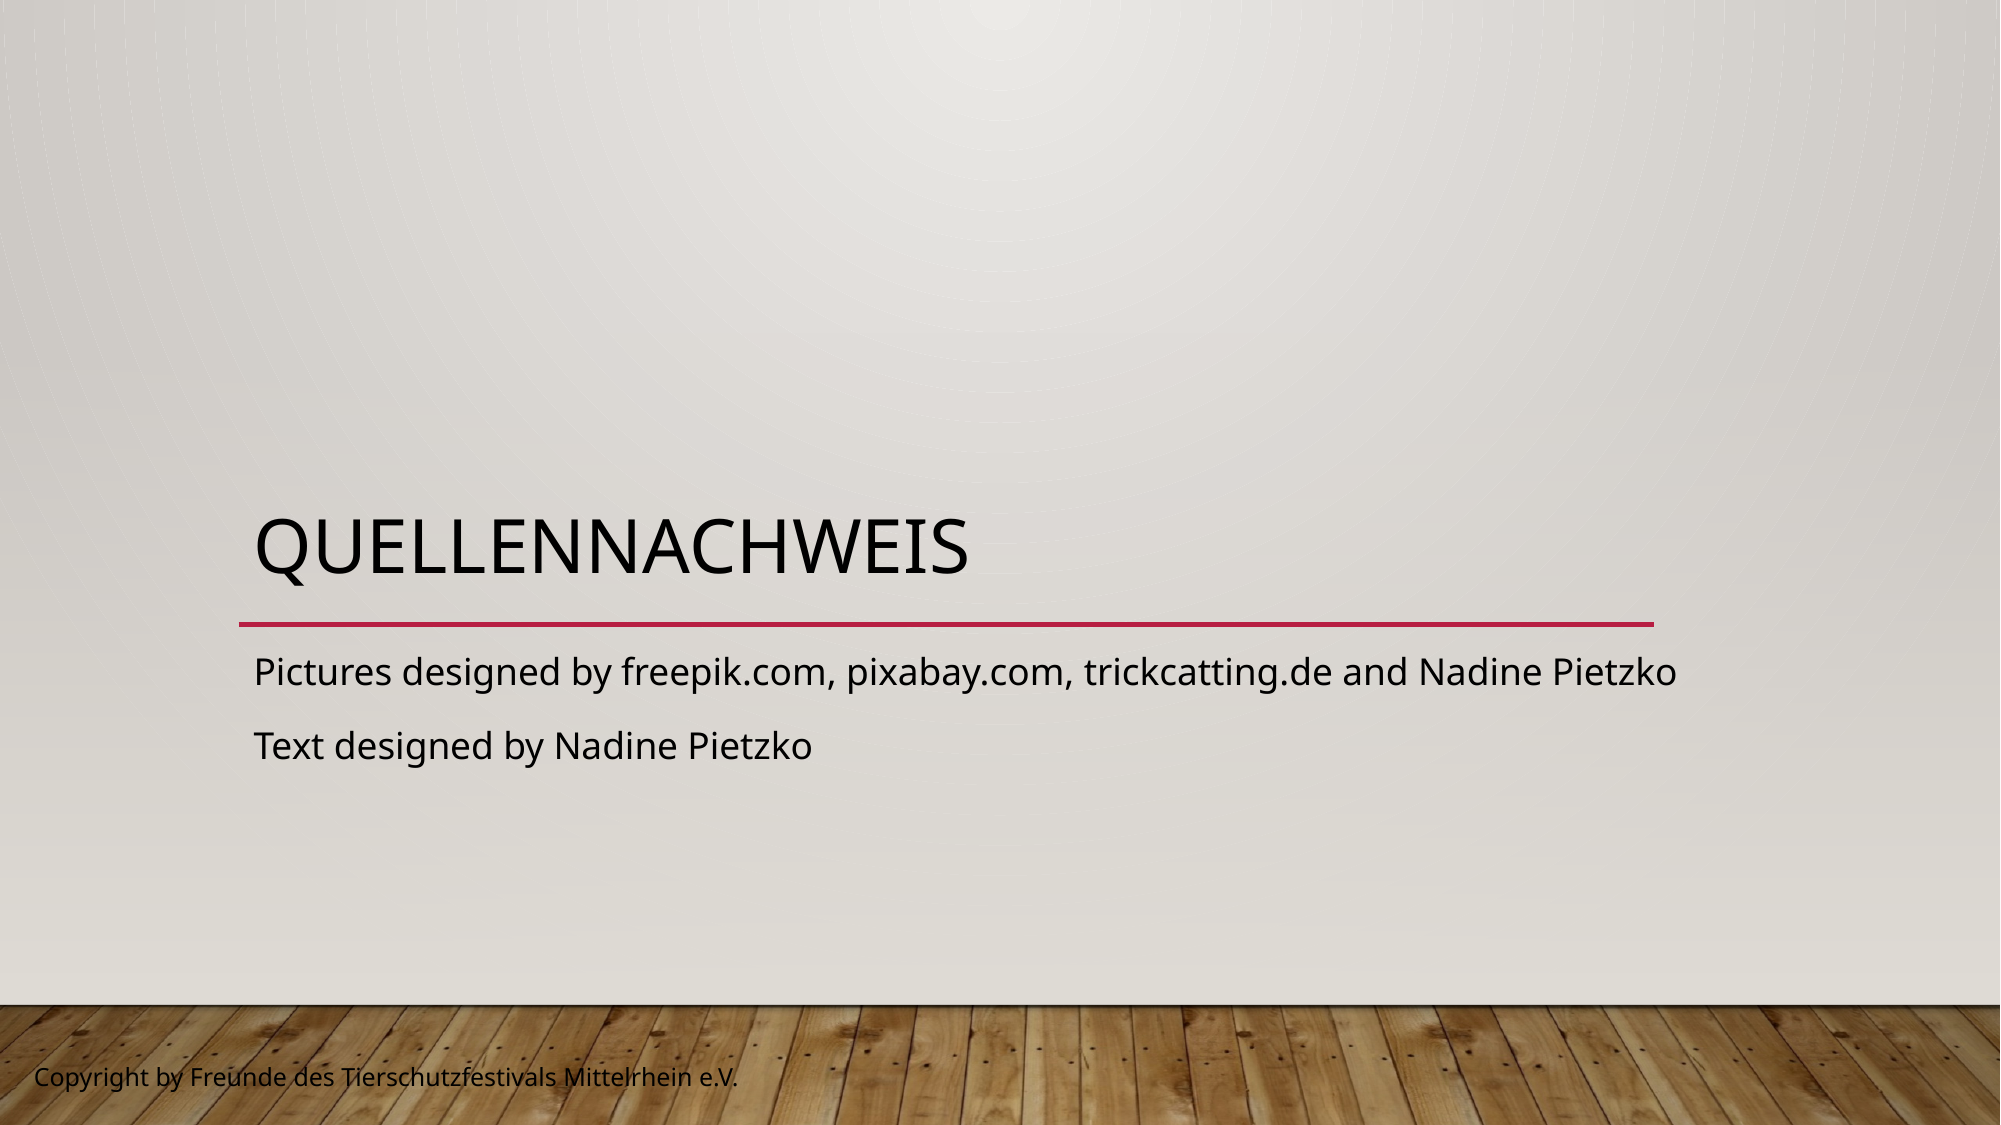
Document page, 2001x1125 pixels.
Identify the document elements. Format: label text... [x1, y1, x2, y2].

picture [0, 1005, 2000, 1125]
footer Copyright by Freunde des Tierschutzfestivals Mittelrhein e.V. [19, 1050, 835, 1102]
title Quellennachweis [238, 288, 1657, 598]
list Pictures designed by freepik.com, pixabay.com, trickcatting.de and Nadine Pietzko Text designed by Nadine Pietzko [238, 624, 1715, 791]
